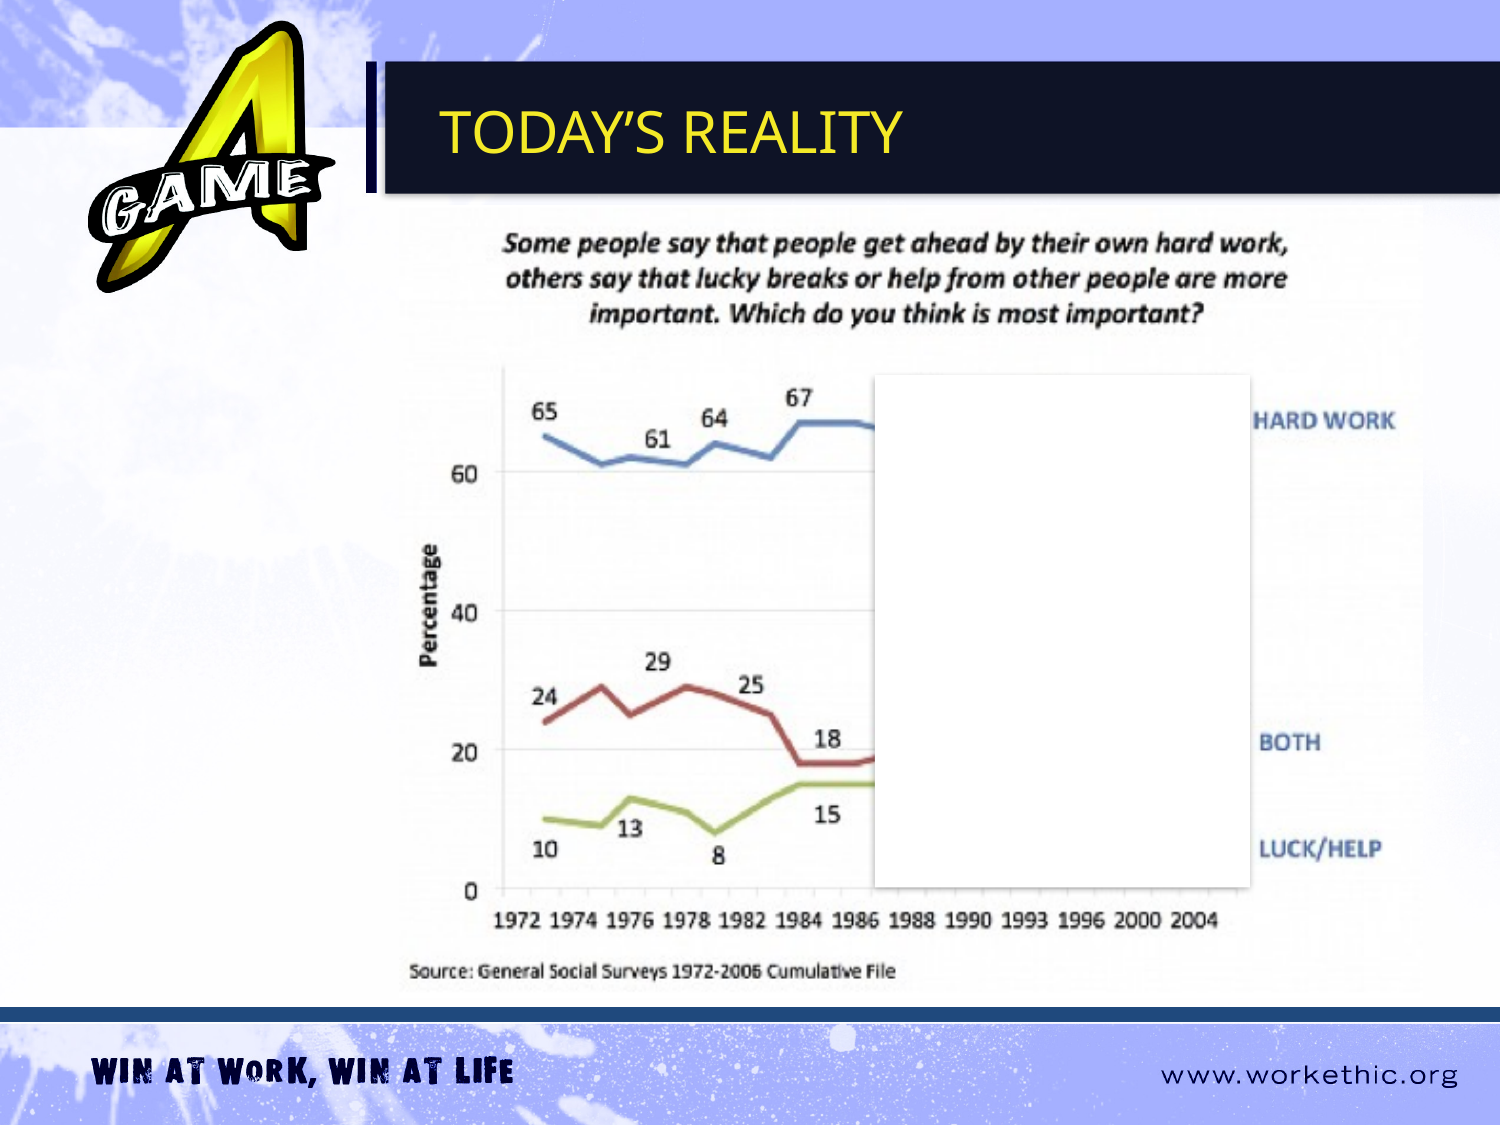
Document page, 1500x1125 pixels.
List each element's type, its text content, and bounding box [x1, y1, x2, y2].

text_box Today’s reality [425, 87, 1500, 173]
picture [0, 0, 1500, 1007]
picture [0, 1022, 1500, 1125]
